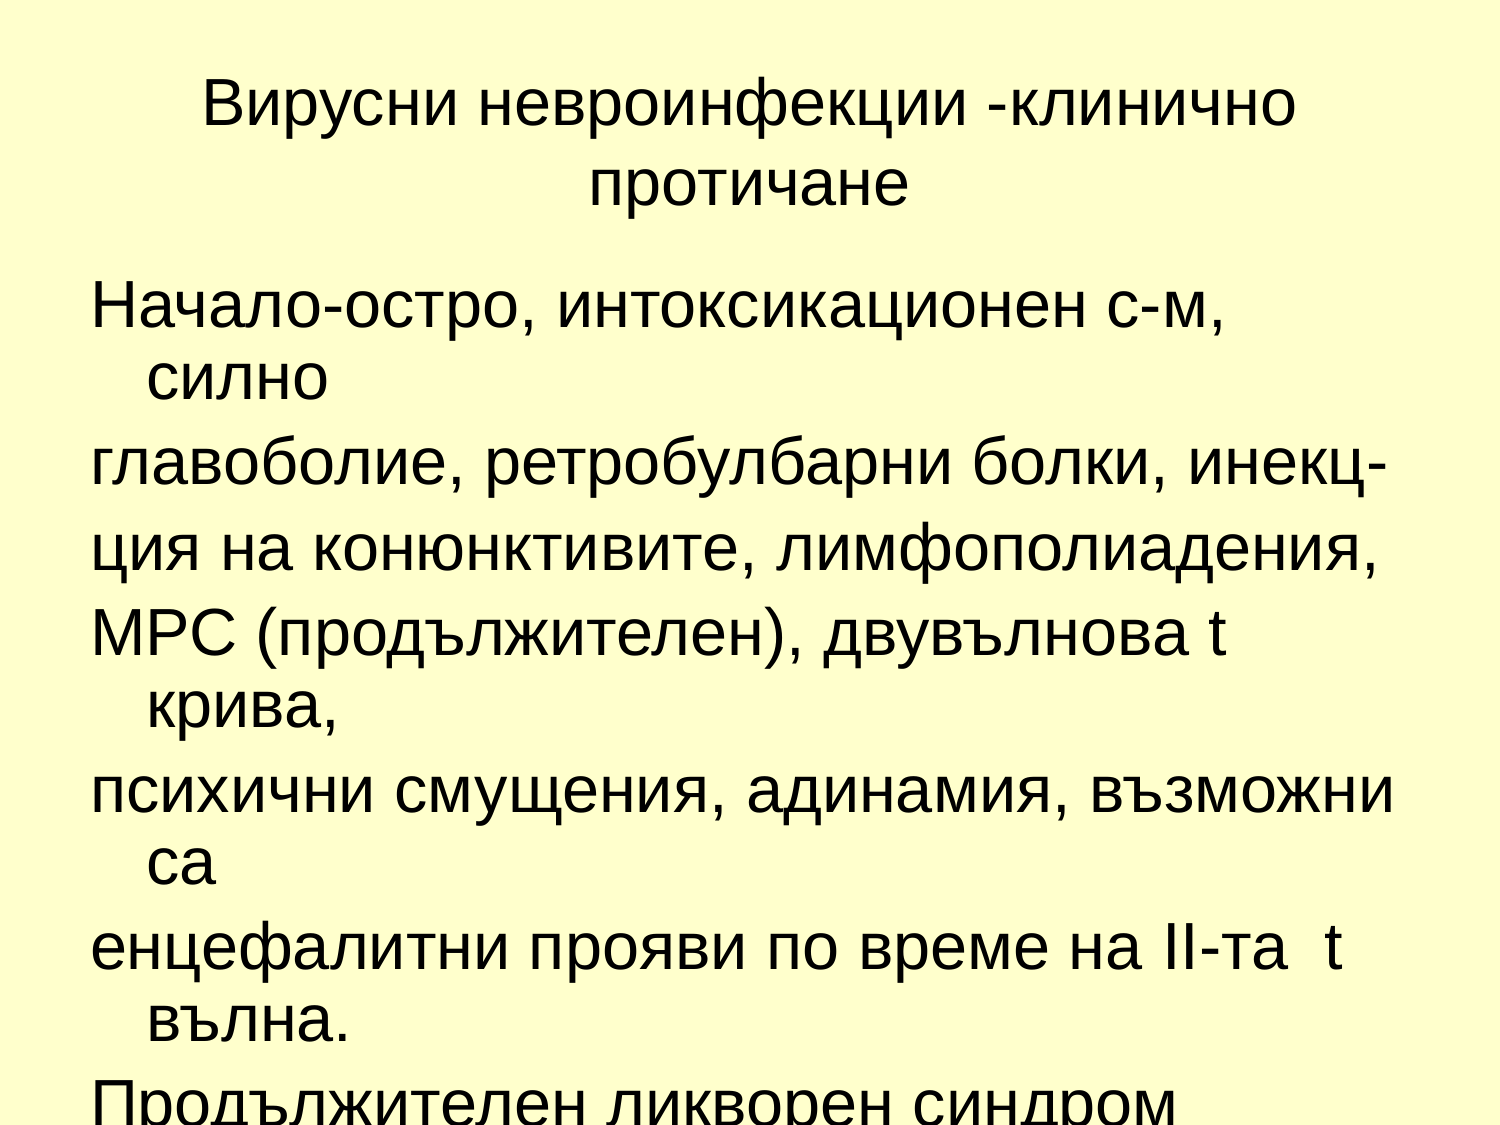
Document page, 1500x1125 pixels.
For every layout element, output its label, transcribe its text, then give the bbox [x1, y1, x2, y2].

list Начало-остро, интоксикационен с-м, силно главоболие, ретробулбарни болки, инекц- ция на конюнктивите, лимфополиадения, МРС (продължителен), двувълнова t крива, психични смущения, адинамия, възможни са енцефалитни прояви по време на II-та t вълна. Продължителен ликворен синдром [75, 262, 1425, 1005]
title Вирусни невроинфекции -клинично протичане [75, 45, 1425, 233]
